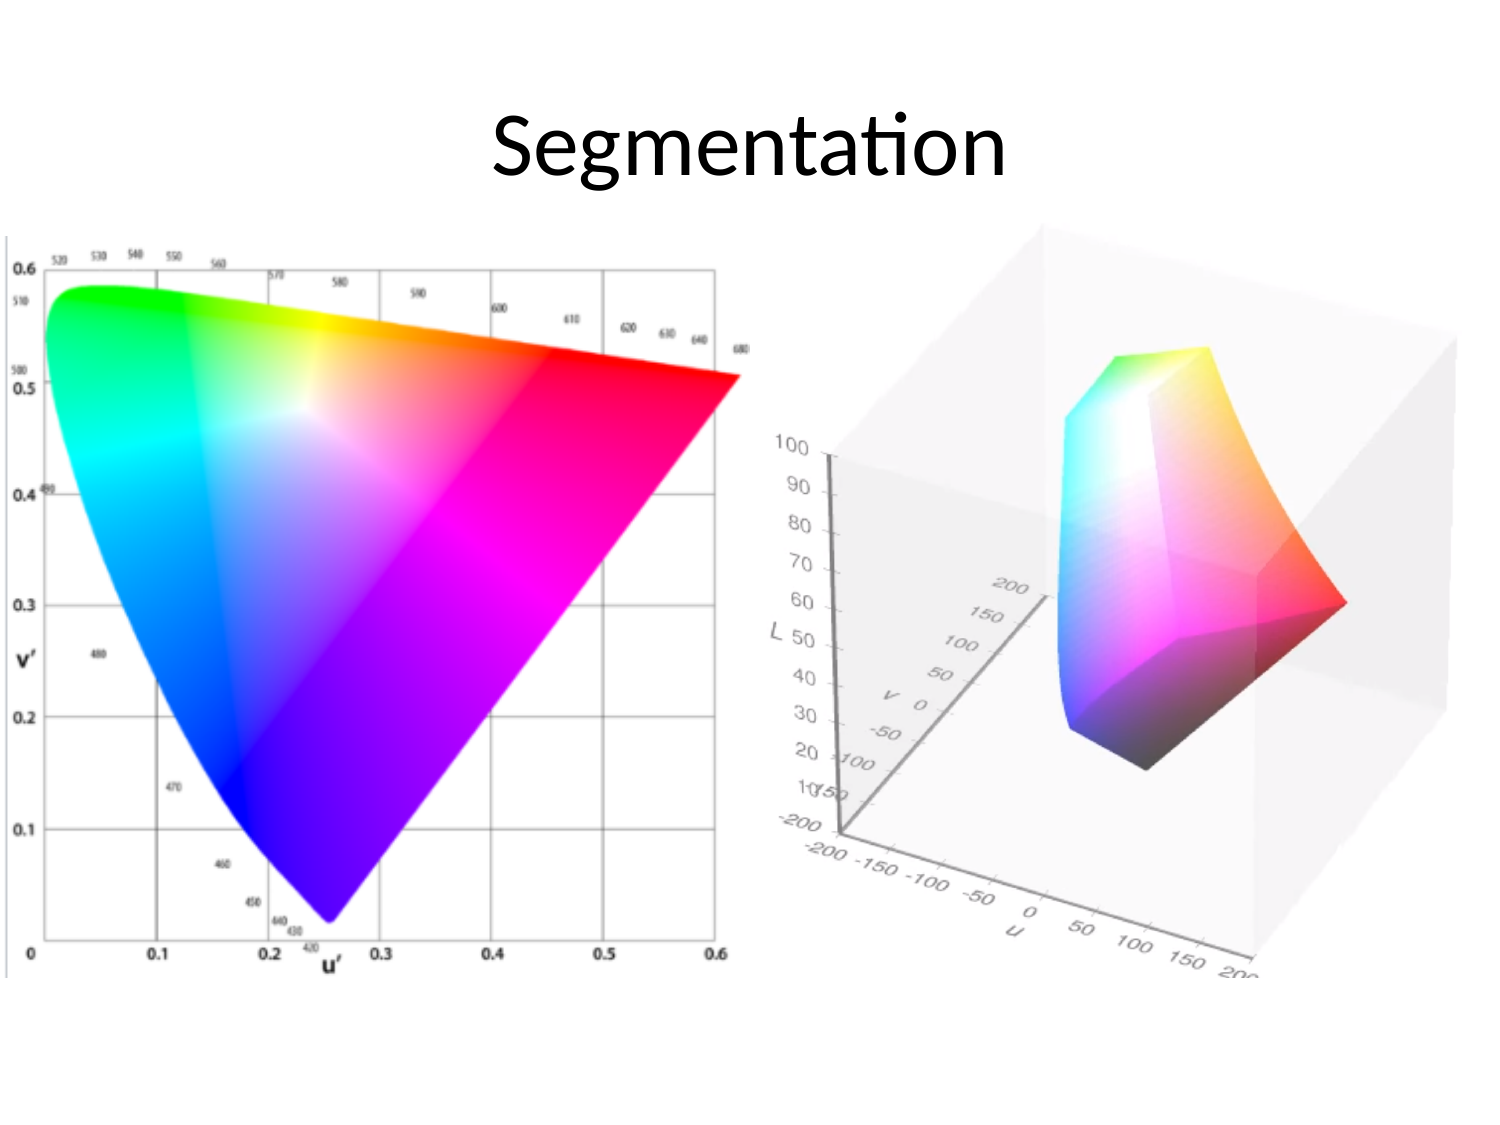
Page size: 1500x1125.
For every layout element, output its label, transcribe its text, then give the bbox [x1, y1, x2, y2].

picture [754, 216, 1500, 979]
title Segmentation [75, 45, 1425, 233]
picture [3, 236, 750, 979]
